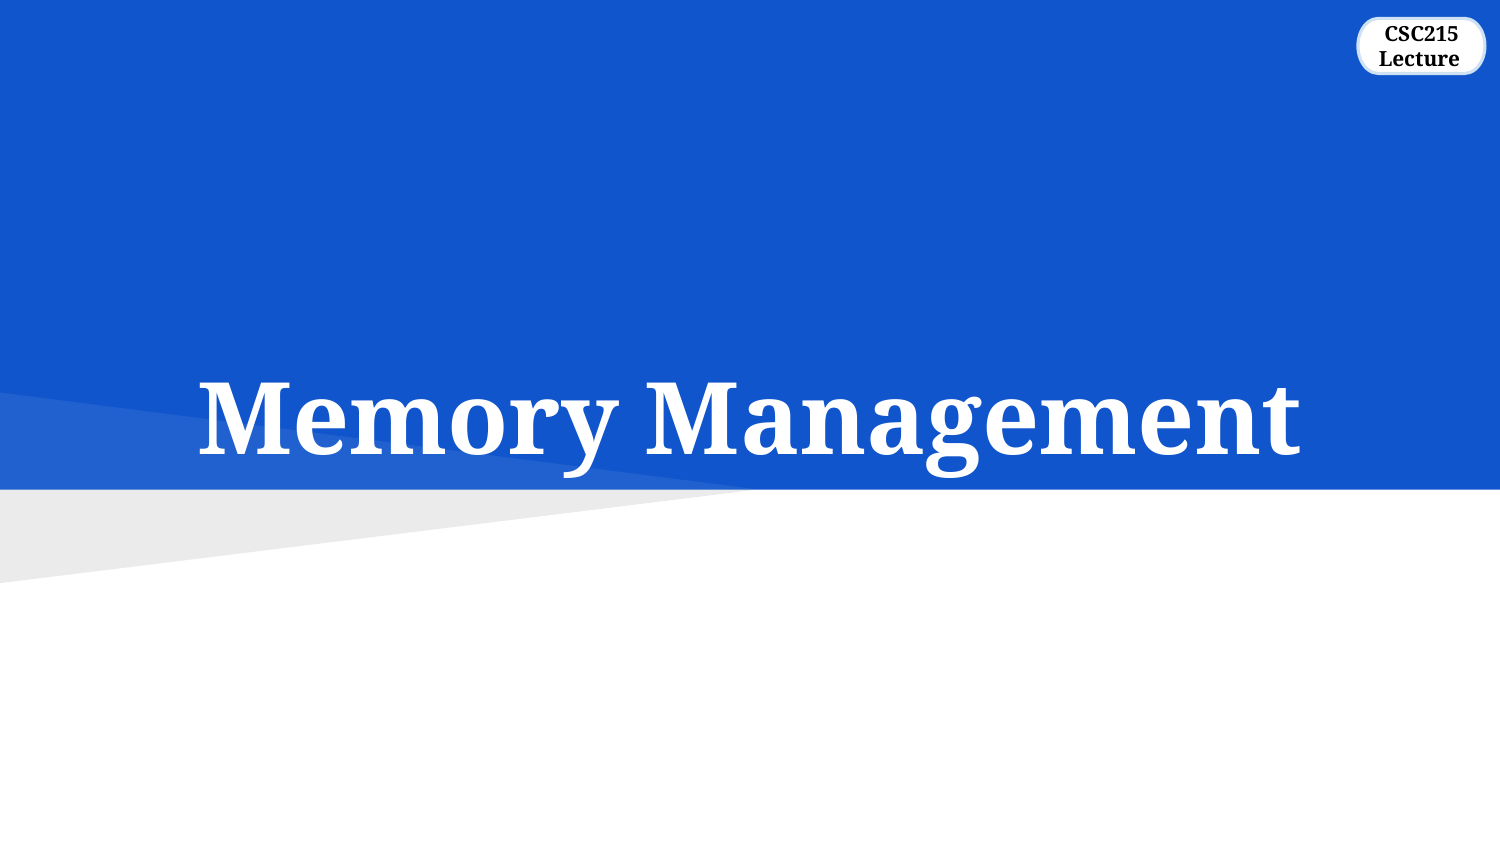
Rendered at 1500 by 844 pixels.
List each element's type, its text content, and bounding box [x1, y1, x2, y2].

text_box CSC215 Lecture [1357, 18, 1485, 74]
title Memory Management [112, 286, 1388, 490]
